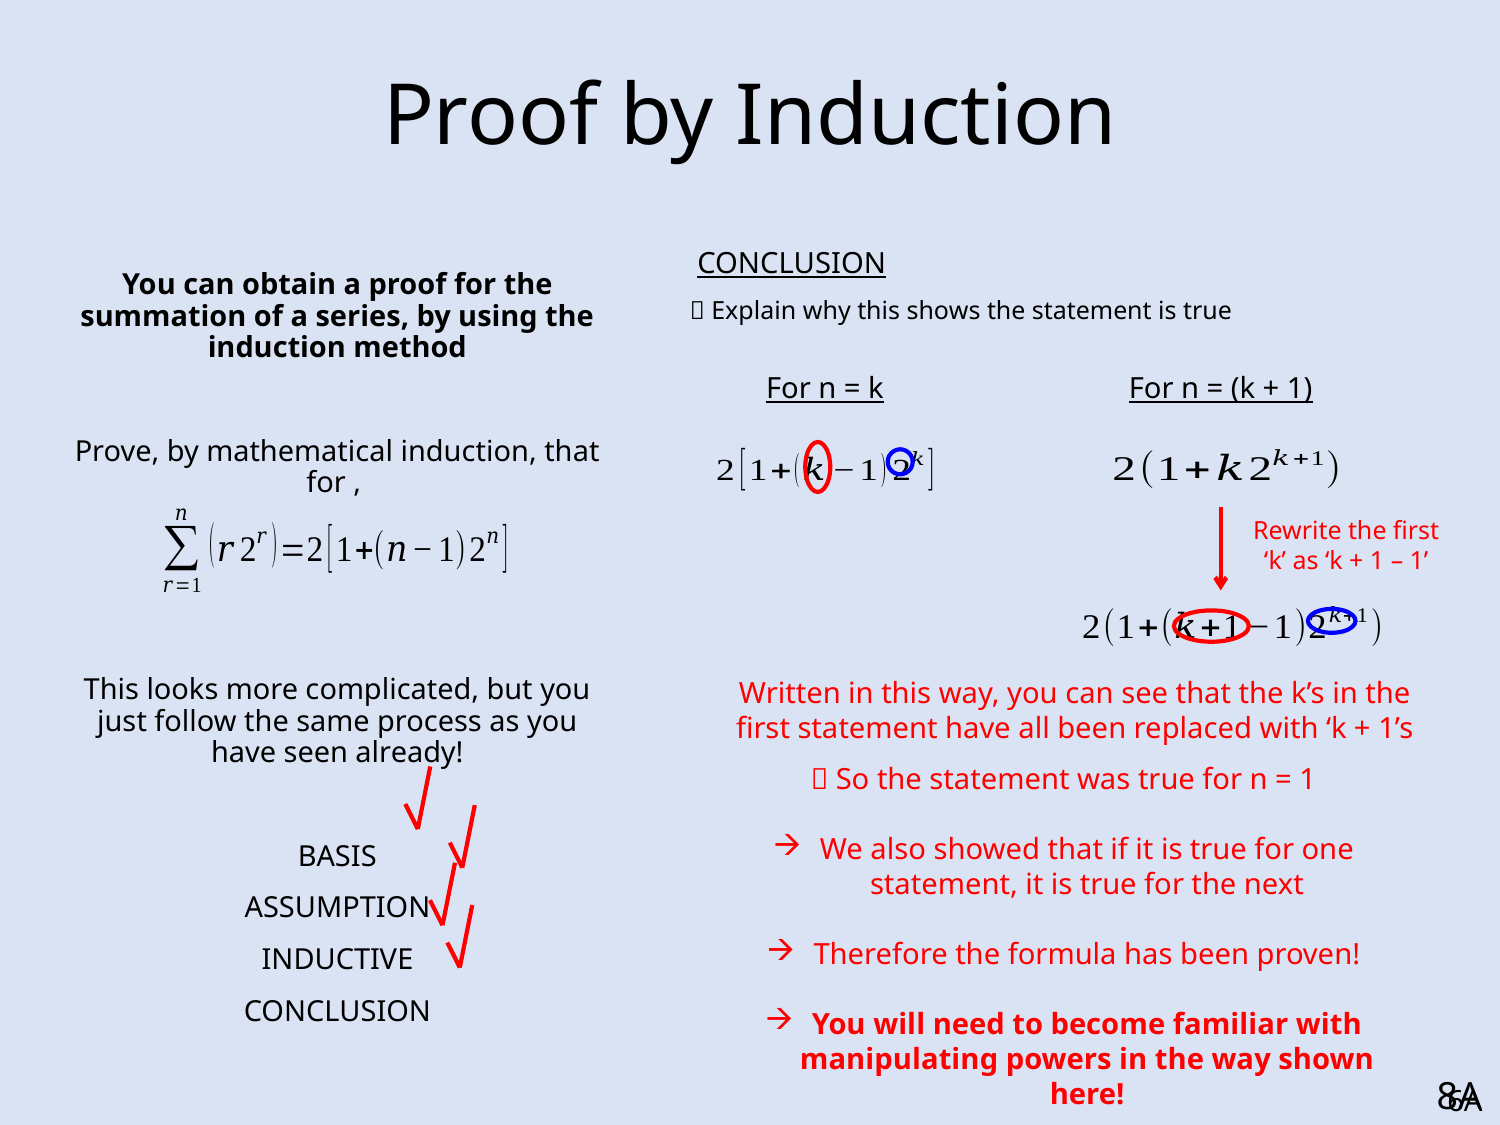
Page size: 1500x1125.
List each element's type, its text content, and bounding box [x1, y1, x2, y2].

text_box CONCLUSION [682, 237, 902, 287]
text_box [449, 805, 475, 868]
title Proof by Induction [103, 35, 1397, 199]
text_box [430, 862, 455, 926]
text_box [1172, 609, 1250, 643]
text_box For n = (k + 1) [1113, 362, 1328, 413]
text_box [447, 904, 473, 968]
text_box [886, 448, 914, 476]
text_box 8A [1421, 1064, 1497, 1125]
text_box [1306, 607, 1357, 634]
text_box  So the statement was true for n = 1 We also showed that if it is true for one statement, it is true for the next Therefore the formula has been proven! You will need to become familiar with manipulating powers in the way shown here! [701, 753, 1427, 1118]
text_box  Explain why this shows the statement is true [675, 287, 1450, 333]
text_box Written in this way, you can see that the k’s in the first statement have all been replaced with ‘k + 1’s [712, 667, 1438, 753]
text_box Rewrite the first ‘k’ as ‘k + 1 – 1’ [1227, 507, 1466, 582]
text_box For n = k [751, 362, 899, 413]
text_box [804, 440, 832, 494]
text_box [405, 766, 431, 829]
